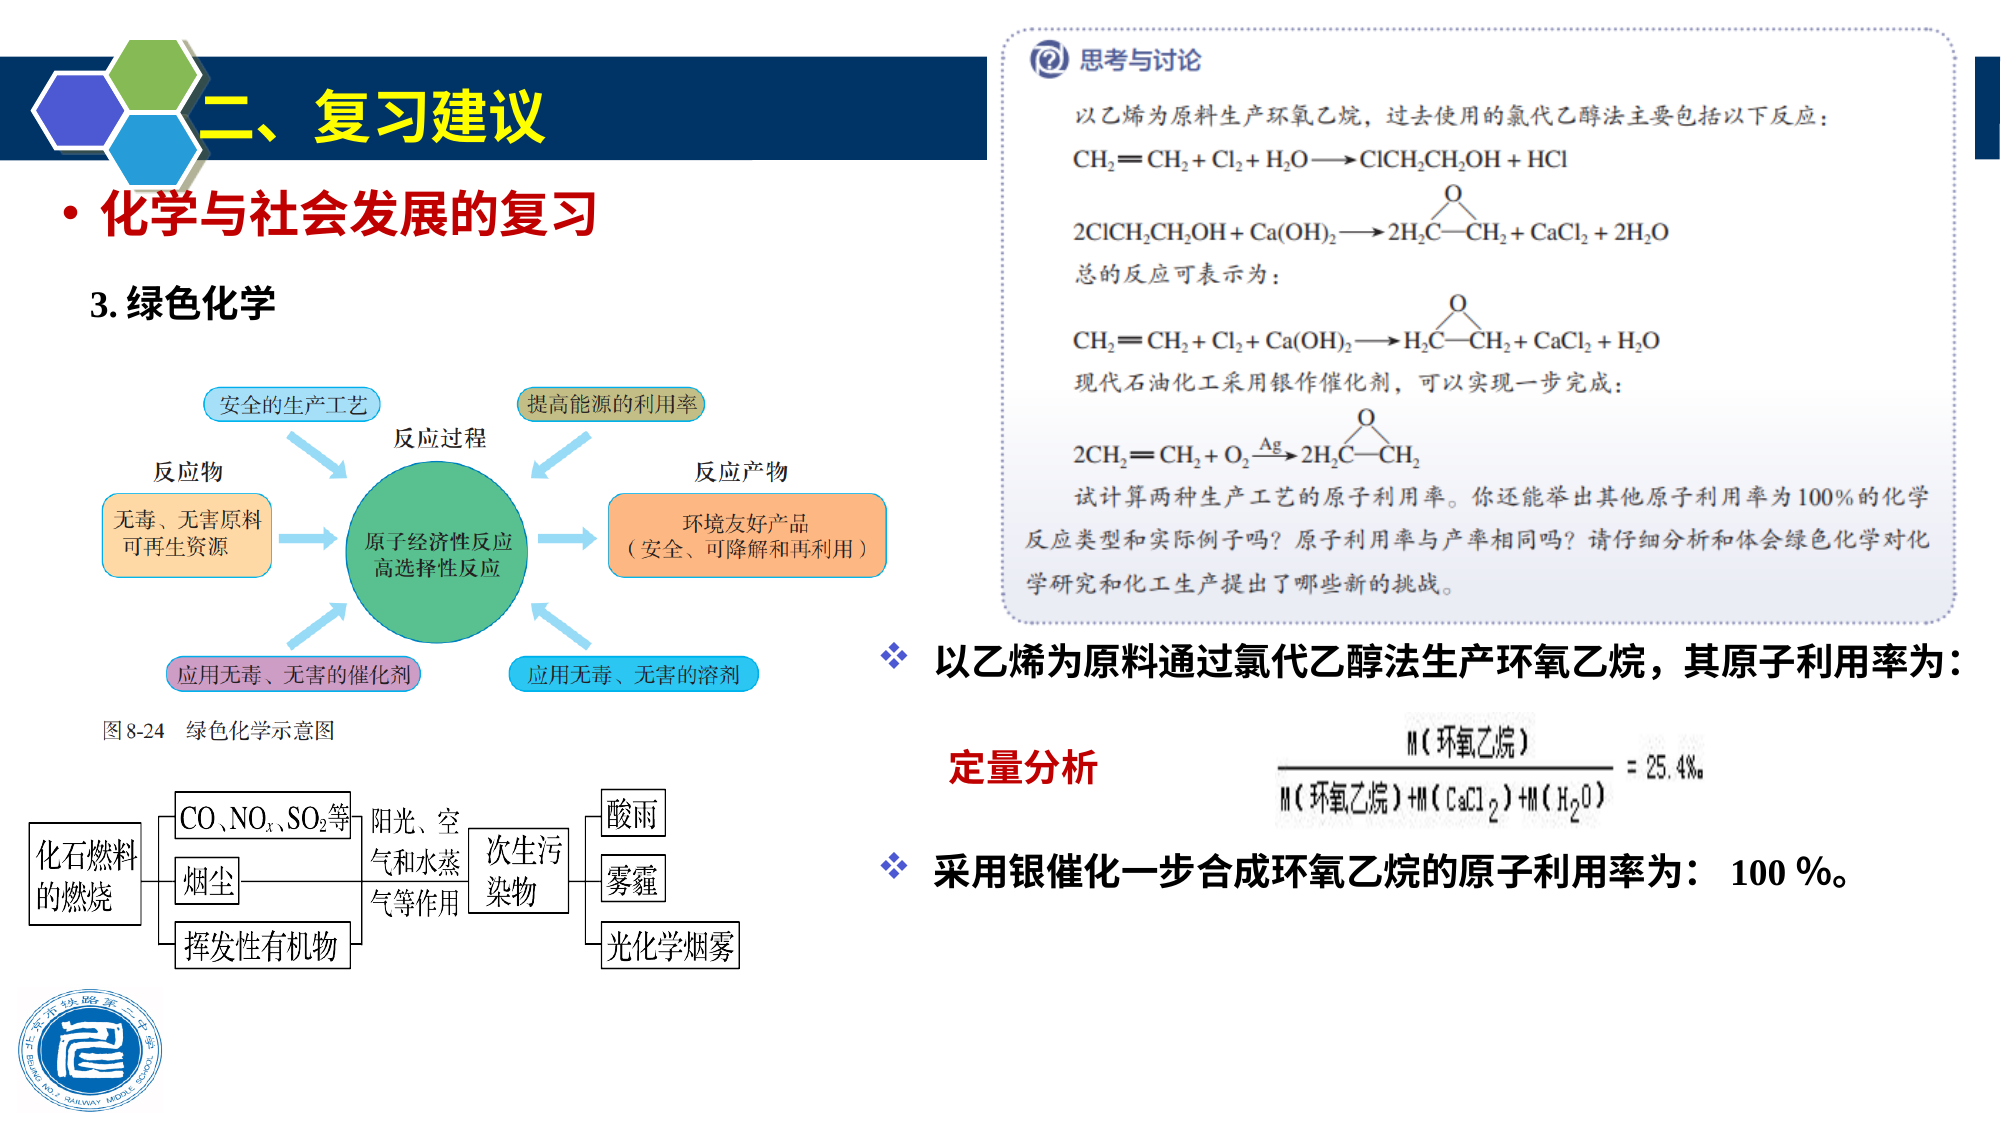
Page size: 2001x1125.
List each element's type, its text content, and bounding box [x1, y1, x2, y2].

picture [24, 785, 750, 981]
picture [1274, 712, 1716, 838]
text_box 3.绿色化学 [75, 249, 363, 333]
text_box 定量分析 [933, 714, 1150, 797]
text_box 化学与社会发展的复习 [47, 174, 938, 238]
text_box 以乙烯为原料通过氯代乙醇法生产环氧乙烷，其原子利用率为： 采用银催化一步合成环氧乙烷的原子利用率为：100％。 [862, 578, 2000, 1018]
text_box 二、复习建议 [182, 37, 676, 158]
picture [17, 987, 163, 1113]
picture [69, 364, 915, 752]
picture [987, 16, 1975, 634]
